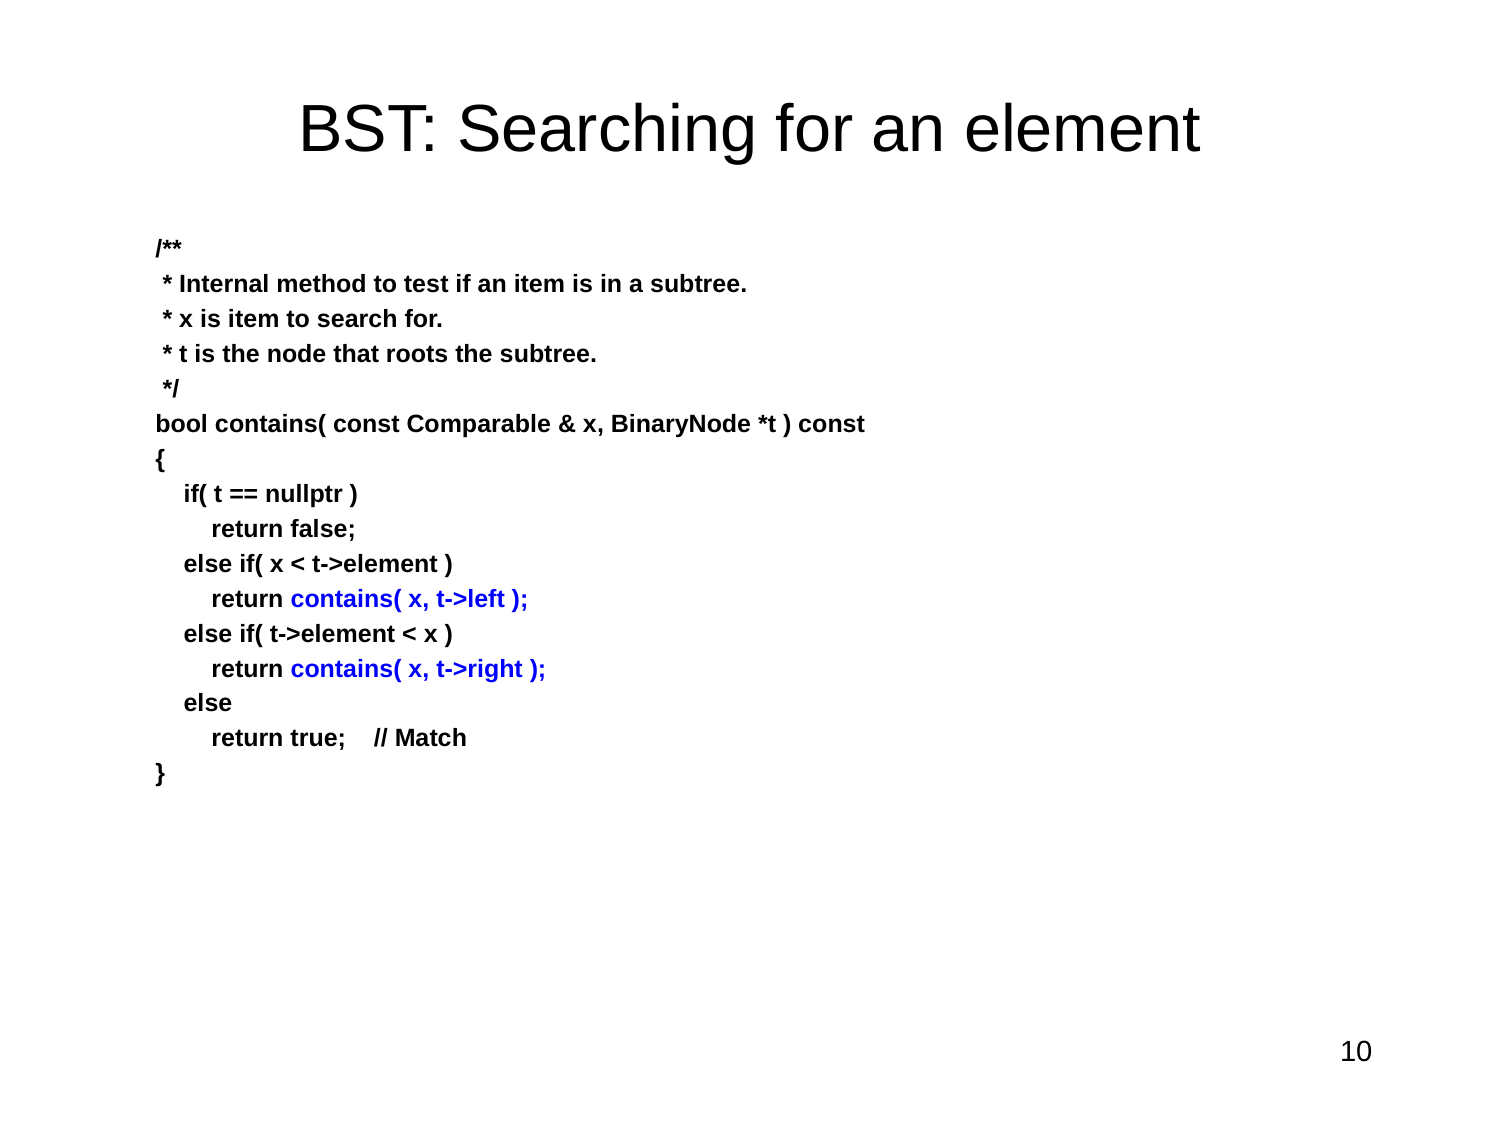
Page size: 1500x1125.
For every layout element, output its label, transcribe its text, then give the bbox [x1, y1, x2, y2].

list /** * Internal method to test if an item is in a subtree. * x is item to search for. * t is the node that roots the subtree. */ bool contains( const Comparable & x, BinaryNode *t ) const { if( t == nullptr ) return false; else if( x < t->element ) return contains( x, t->left ); else if( t->element < x ) return contains( x, t->right ); else return true; // Match } [112, 224, 1388, 1000]
slide_number 10 [1074, 1024, 1388, 1101]
title BST: Searching for an element [112, 62, 1388, 188]
